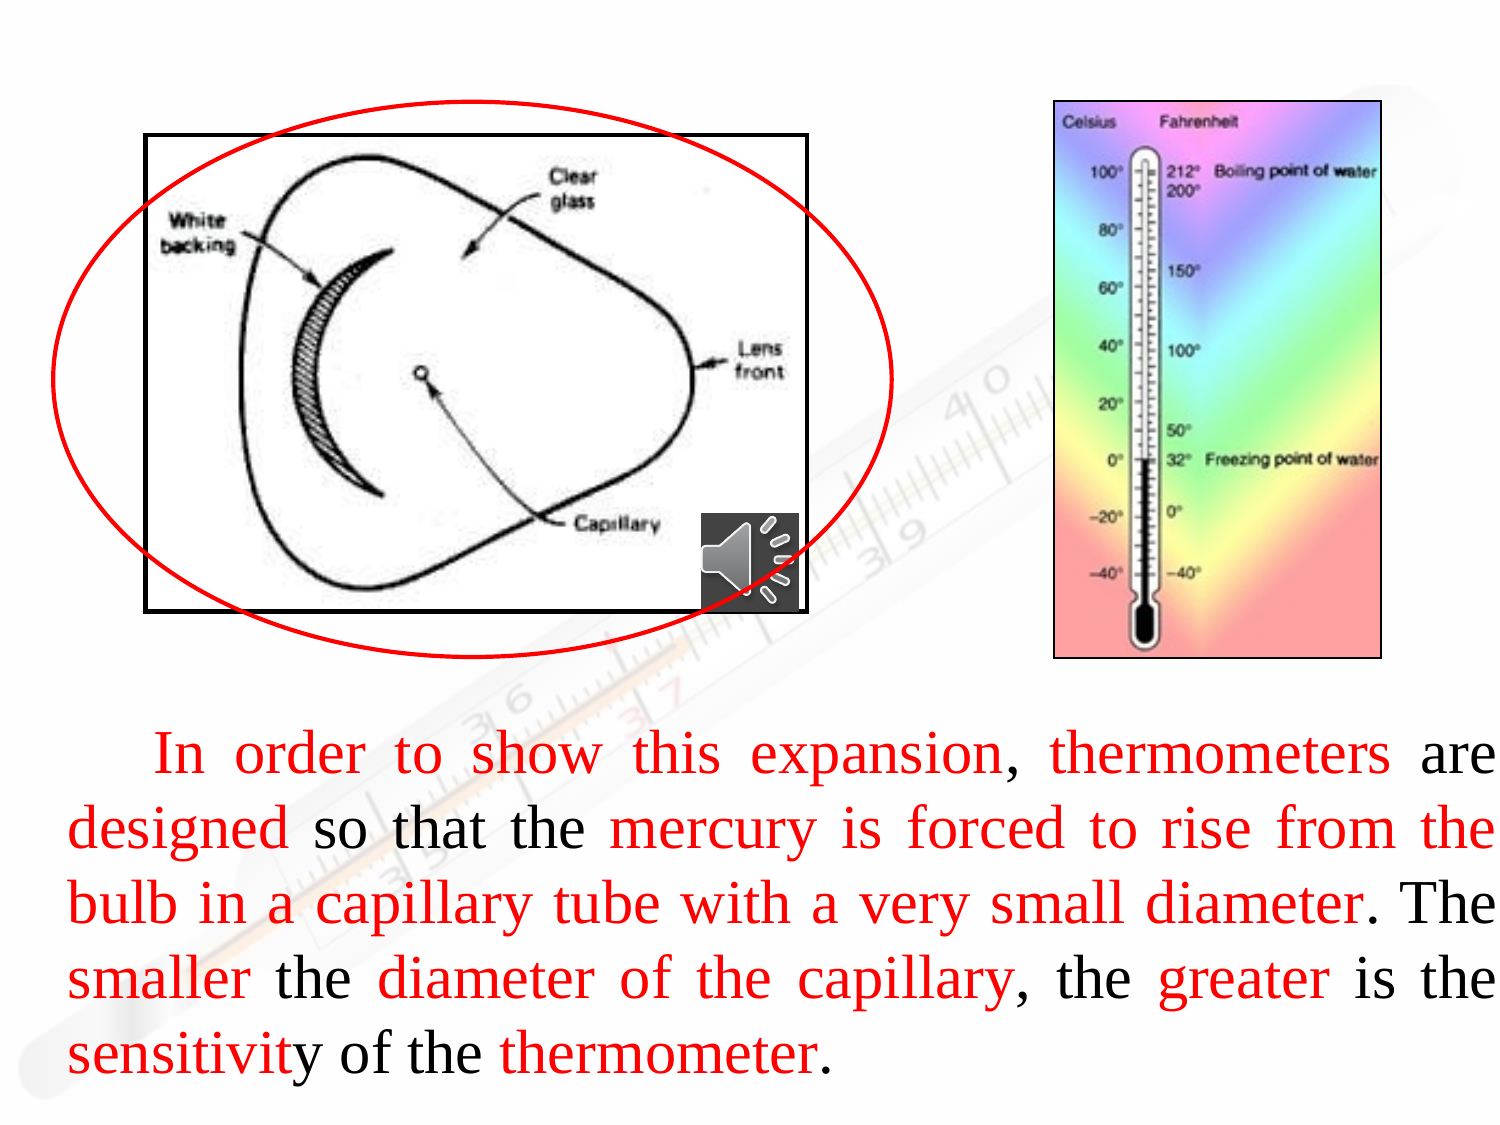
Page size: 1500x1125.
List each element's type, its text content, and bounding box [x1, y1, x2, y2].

text_box [255, 619, 690, 660]
text_box In order to show this expansion, thermometers are designed so that the mercury is forced to rise from the bulb in a capillary tube with a very small diameter. The smaller the diameter of the capillary, the greater is the sensitivity of the thermometer. [53, 704, 1500, 1094]
text_box [51, 205, 142, 554]
text_box [809, 211, 894, 548]
picture [0, 0, 1500, 1125]
text_box [267, 99, 678, 135]
